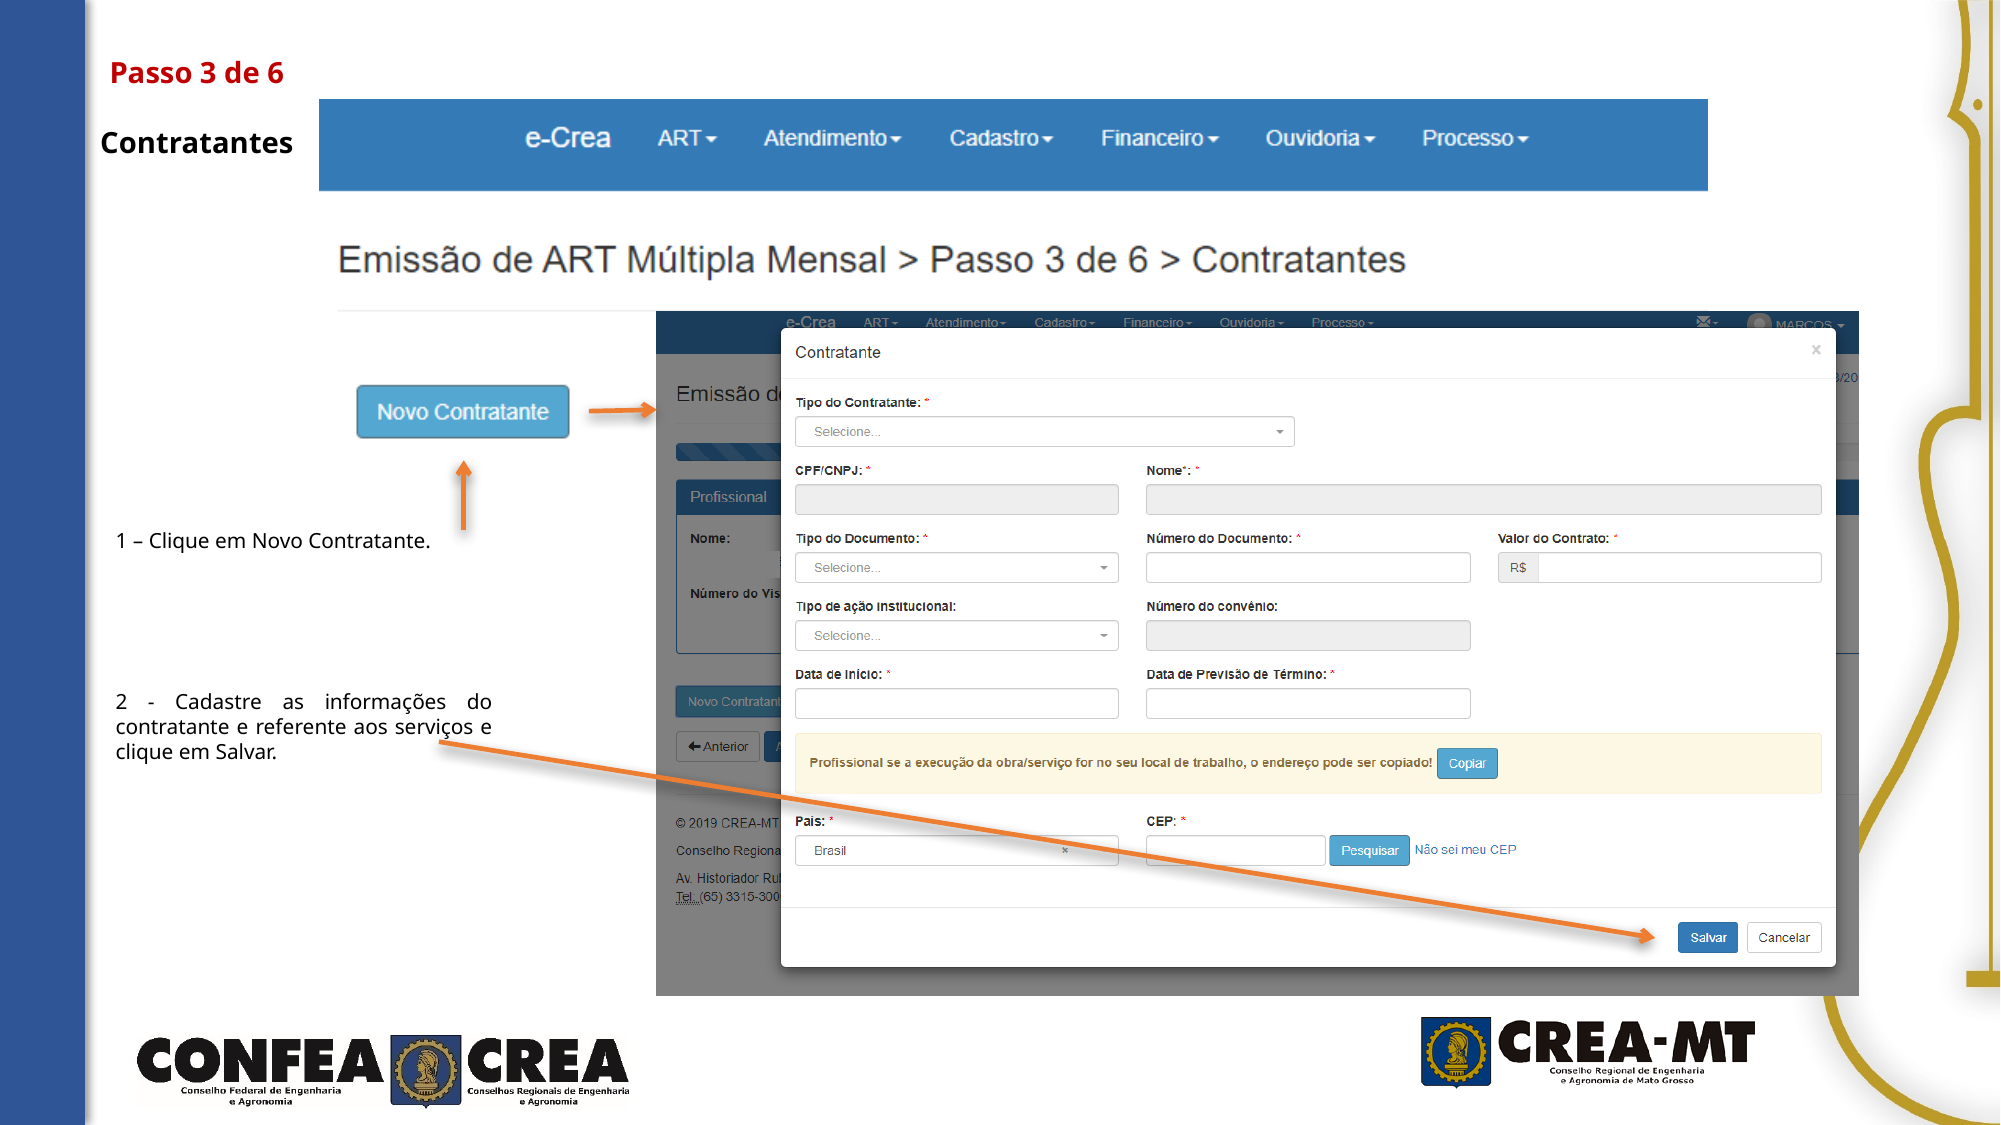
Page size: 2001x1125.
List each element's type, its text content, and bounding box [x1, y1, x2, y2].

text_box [438, 741, 1656, 939]
text_box 1 – Clique em Novo Contratante. [100, 520, 507, 561]
text_box Passo 3 de 6 Contratantes [55, 46, 339, 167]
picture [137, 1035, 629, 1109]
picture [338, 361, 590, 461]
text_box 2 - Cadastre as informações do contratante e referente aos serviços e clique em Salvar. [100, 681, 507, 772]
picture [319, 0, 2001, 1125]
